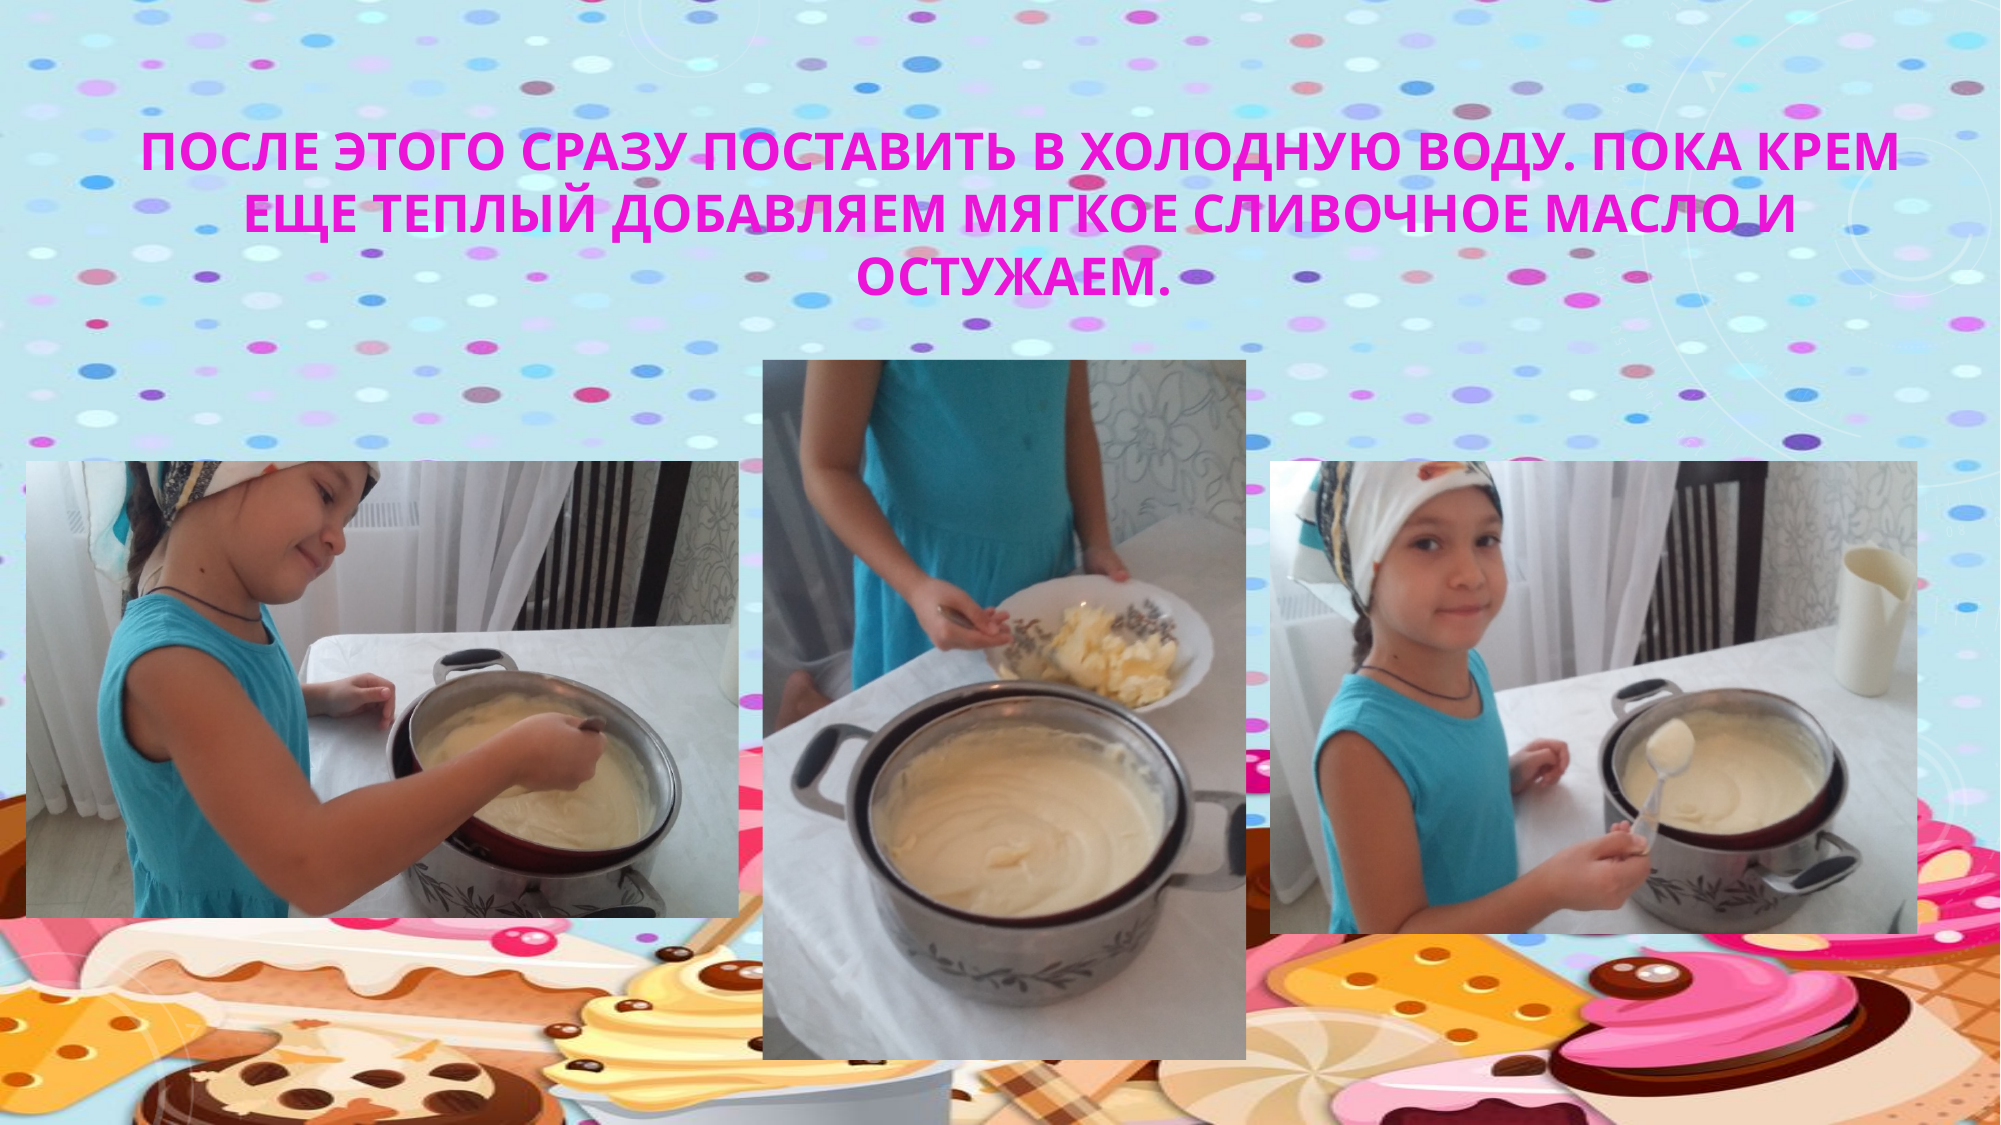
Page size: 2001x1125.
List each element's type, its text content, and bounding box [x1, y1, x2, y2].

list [1269, 461, 1918, 938]
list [25, 461, 618, 918]
title После этого сразу поставить в холодную воду. Пока крем еще теплый добавляем мягкое сливочное масло и остужаем. [123, 86, 1918, 338]
picture [0, 0, 2001, 1125]
